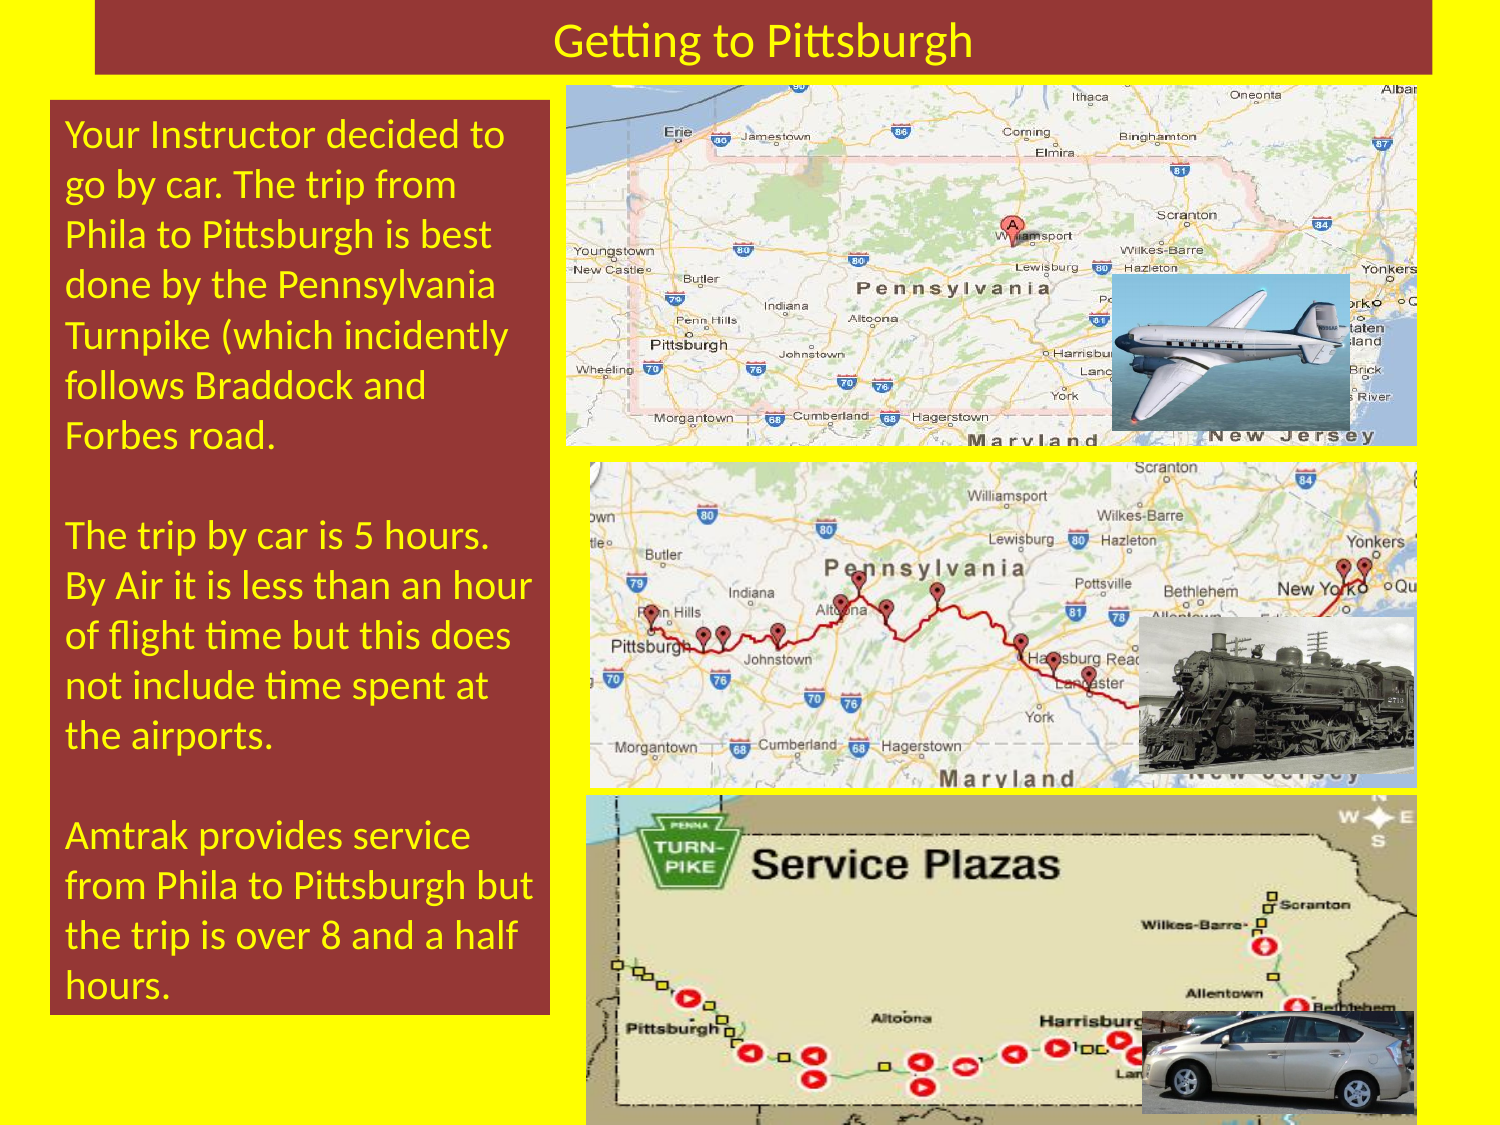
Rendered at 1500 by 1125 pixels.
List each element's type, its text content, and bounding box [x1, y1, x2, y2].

picture [586, 795, 1417, 1125]
picture [566, 85, 1417, 447]
text_box Your Instructor decided to go by car. The trip from Phila to Pittsburgh is best done by the Pennsylvania Turnpike (which incidently follows Braddock and Forbes road. The trip by car is 5 hours. By Air it is less than an hour of flight time but this does not include time spent at the airports. Amtrak provides service from Phila to Pittsburgh but the trip is over 8 and a half hours. [50, 99, 550, 1015]
text_box Getting to Pittsburgh [94, 0, 1433, 75]
picture [590, 462, 1417, 788]
